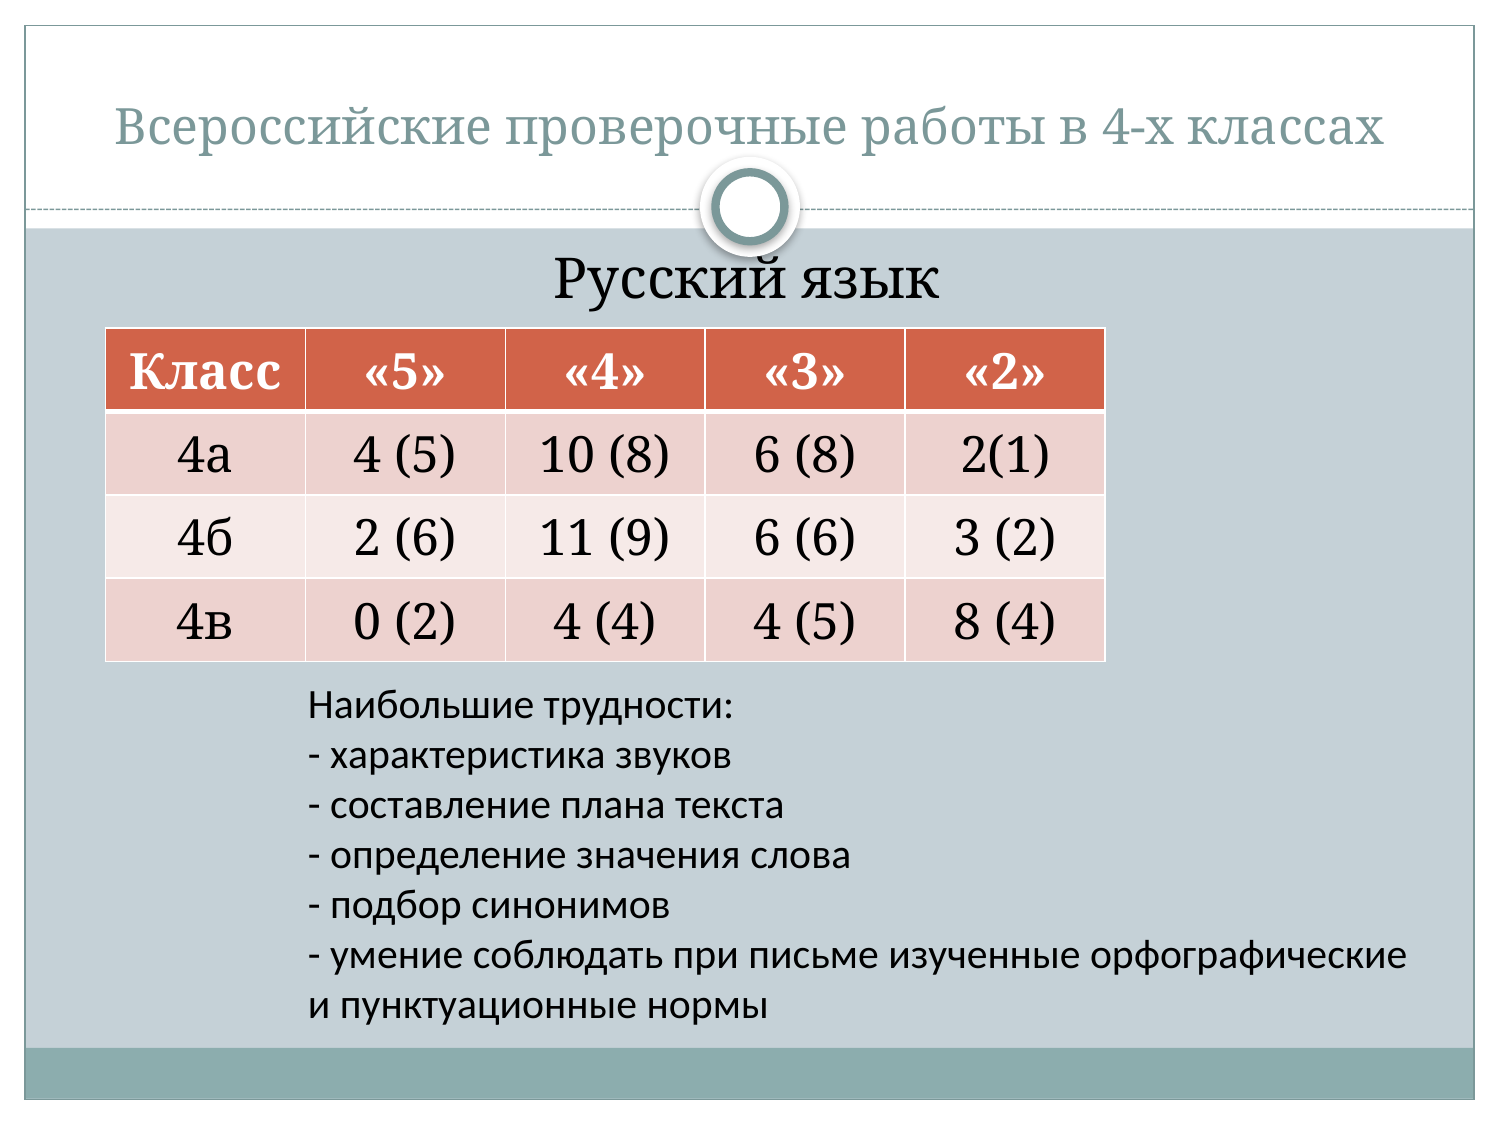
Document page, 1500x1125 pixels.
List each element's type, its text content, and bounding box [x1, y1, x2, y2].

table_cell 2(1) [906, 414, 1104, 494]
table_cell 8 (4) [906, 579, 1104, 661]
table_cell 4в [106, 579, 305, 661]
table_cell 4а [106, 414, 305, 494]
table_cell 10 (8) [506, 414, 704, 494]
table_cell 6 (6) [706, 496, 904, 577]
table_cell 6 (8) [706, 414, 904, 494]
table_cell 2 (6) [306, 496, 505, 577]
table_cell 4 (5) [306, 414, 505, 494]
list Русский язык [49, 234, 1445, 680]
table_header «4» [506, 329, 704, 409]
table_header «5» [306, 329, 505, 409]
table_header «3» [706, 329, 904, 409]
table_cell 11 (9) [506, 496, 704, 577]
table_cell 4 (4) [506, 579, 704, 661]
table_cell 3 (2) [906, 496, 1104, 577]
title Всероссийские проверочные работы в 4-х классах [49, 37, 1450, 162]
table_cell 0 (2) [306, 579, 505, 661]
table_header «2» [906, 329, 1104, 409]
table_cell 4 (5) [706, 579, 904, 661]
text_box Наибольшие трудности: - характеристика звуков - составление плана текста - определение значения слова - подбор синонимов - умение соблюдать при письме изученные орфографические и пунктуационные нормы [292, 669, 1432, 1035]
table_cell 4б [106, 496, 305, 577]
table_header Класс [106, 329, 305, 409]
